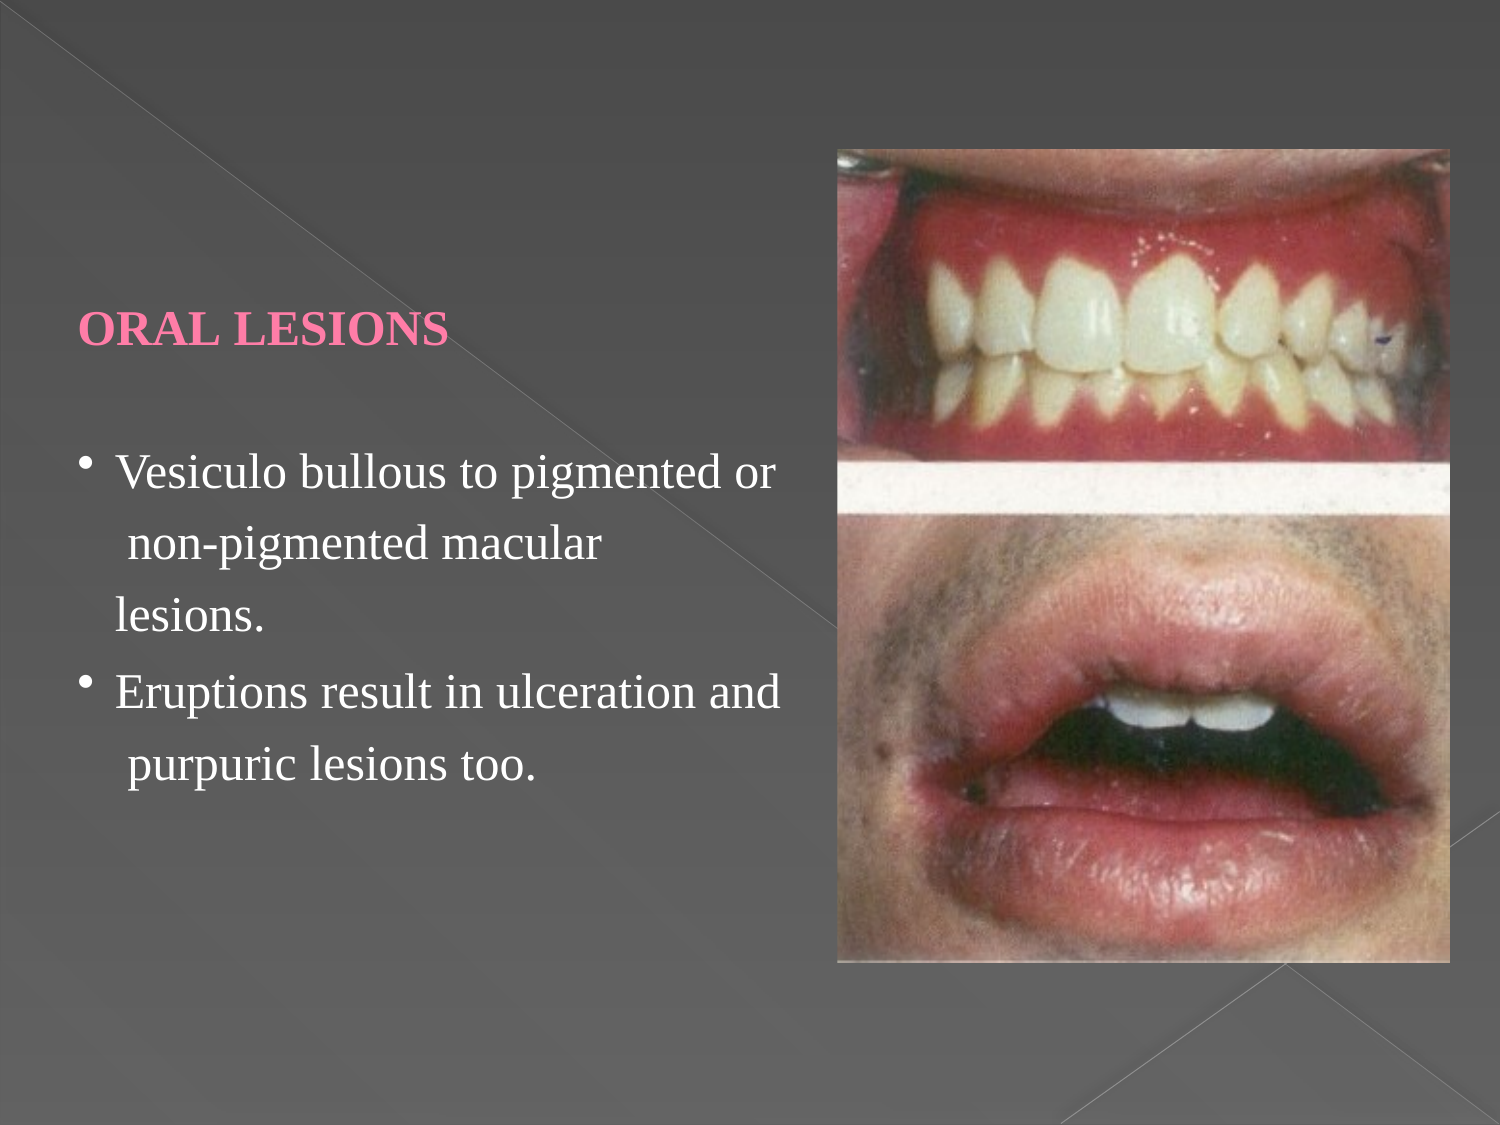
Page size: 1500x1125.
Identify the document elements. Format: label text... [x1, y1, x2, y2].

text_box [837, 149, 1450, 963]
title ORAL LESIONS [75, 229, 453, 420]
text_box Vesiculo bullous to pigmented or non-pigmented macular lesions. Eruptions result in ulceration and purpuric lesions too. [75, 424, 789, 791]
